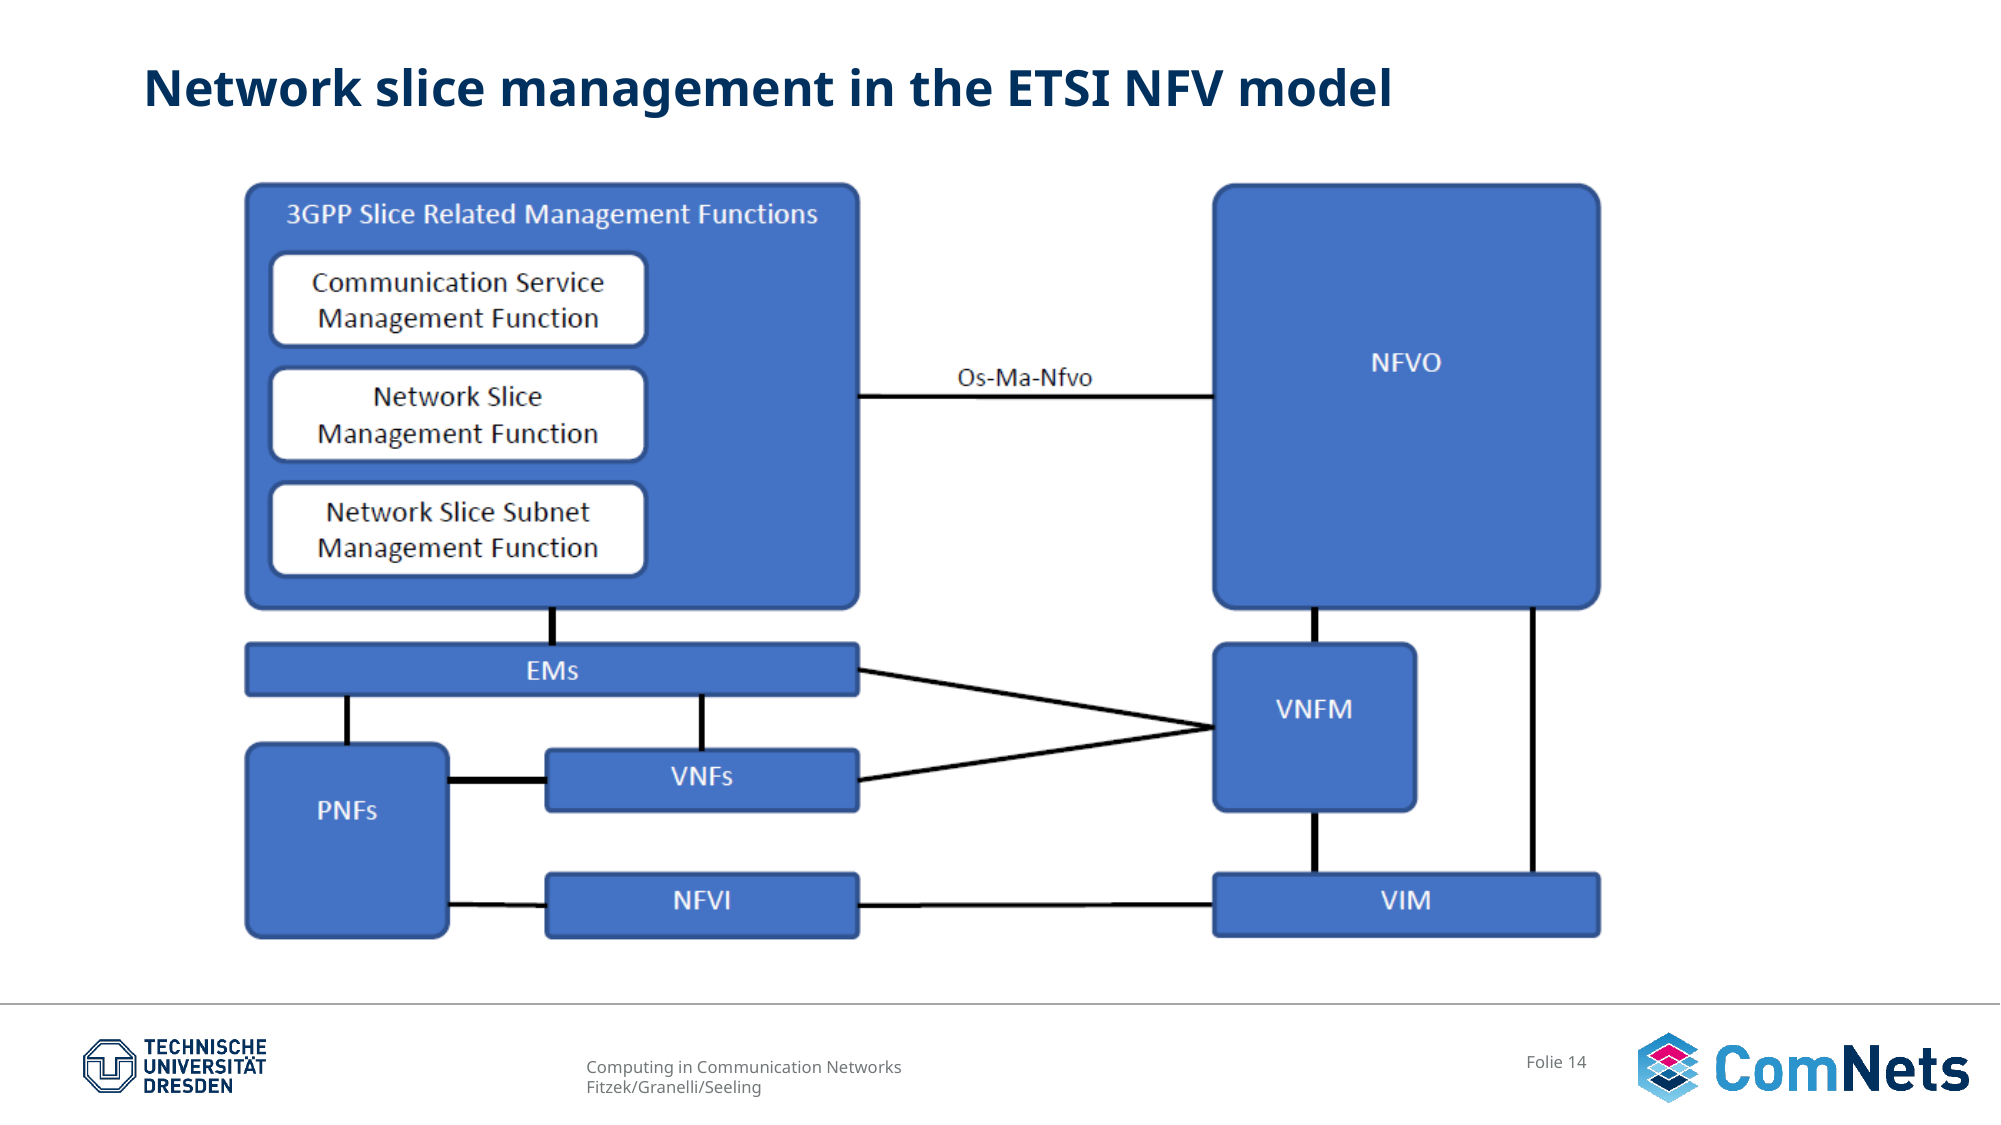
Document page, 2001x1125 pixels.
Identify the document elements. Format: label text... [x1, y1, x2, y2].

picture [1638, 1032, 1969, 1103]
picture [230, 168, 1615, 950]
title Network slice management in the ETSI NFV model [143, 56, 1880, 169]
picture [83, 1039, 266, 1093]
